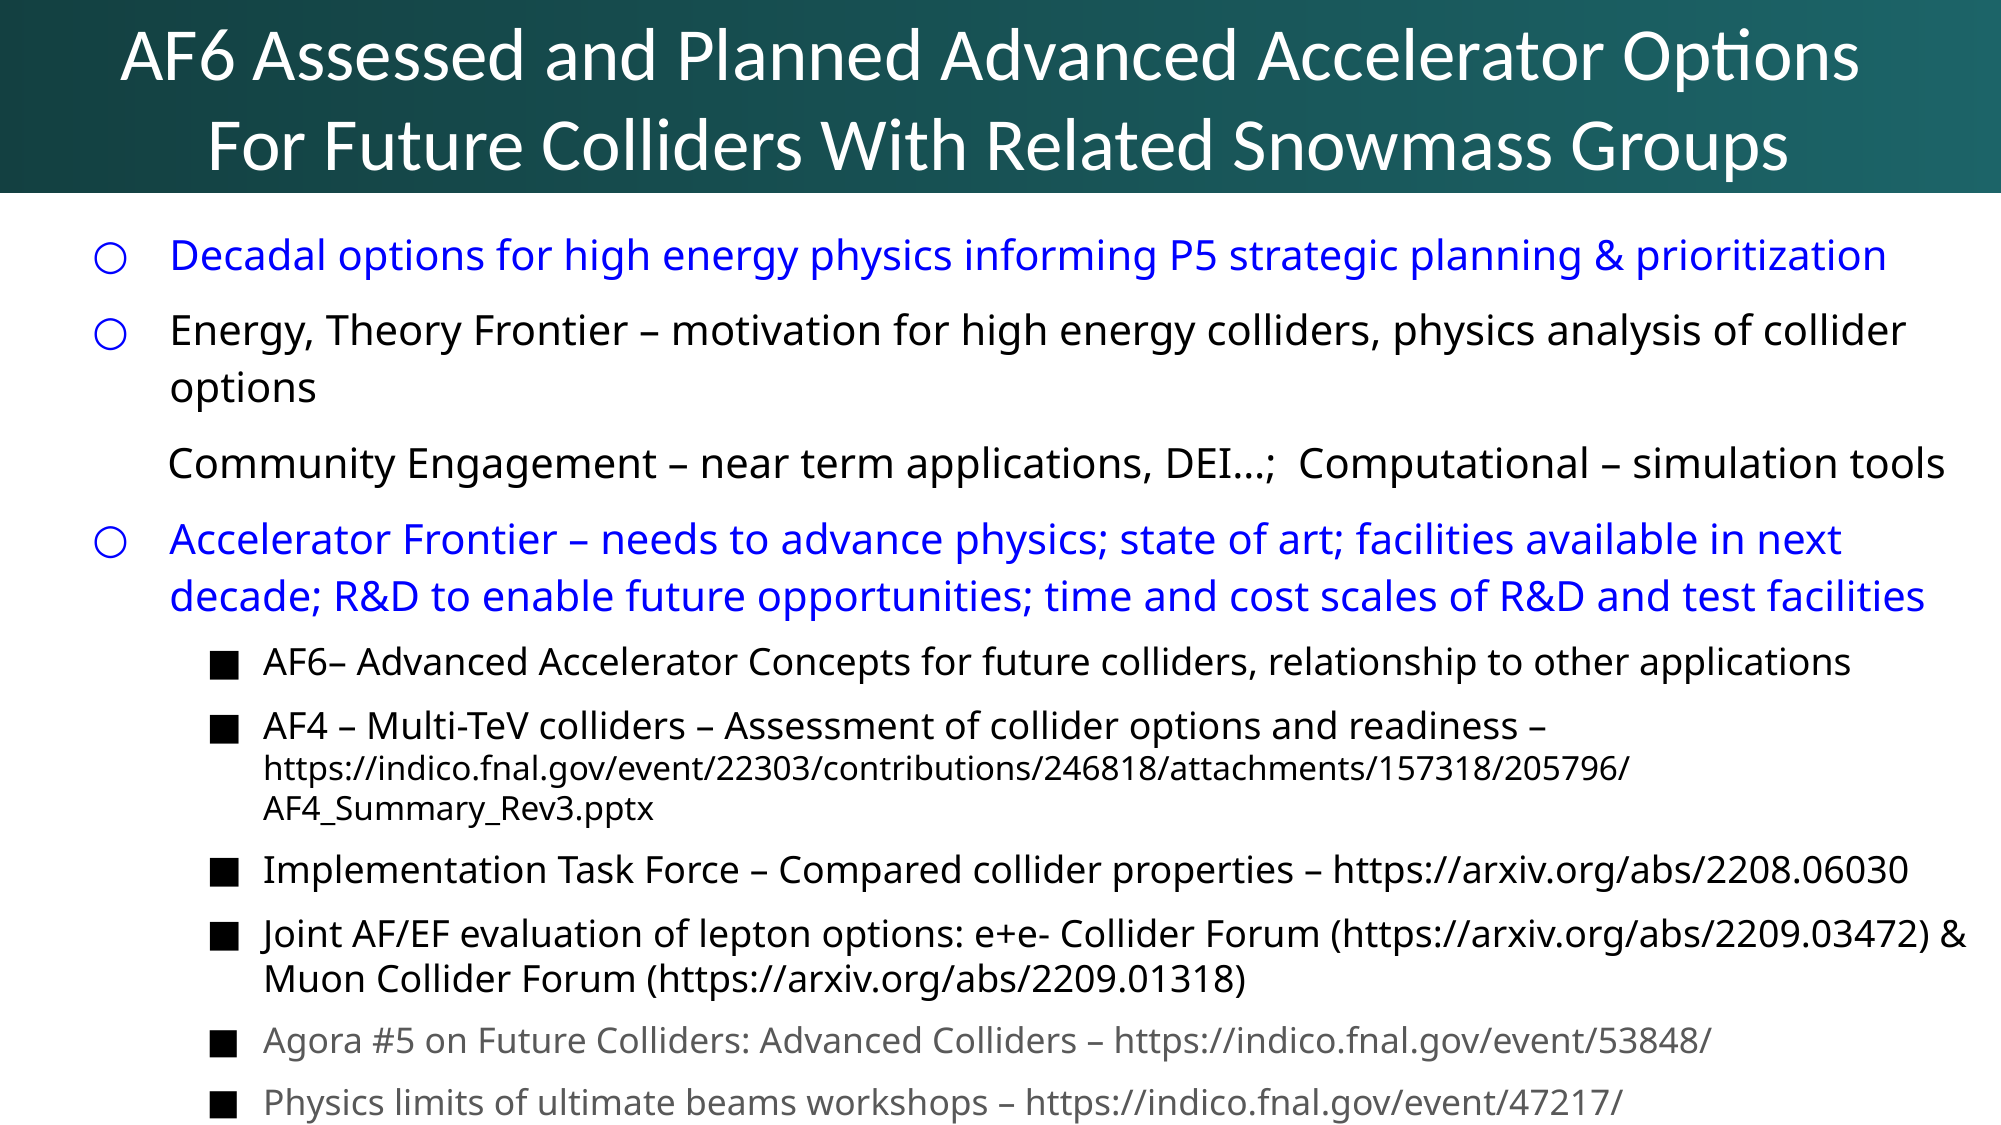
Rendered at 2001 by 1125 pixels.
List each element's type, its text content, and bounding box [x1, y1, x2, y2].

text_box Decadal options for high energy physics informing P5 strategic planning & prioritization Energy, Theory Frontier – motivation for high energy colliders, physics analysis of collider options Community Engagement – near term applications, DEI…; Computational – simulation tools Accelerator Frontier – needs to advance physics; state of art; facilities available in next decade; R&D to enable future opportunities; time and cost scales of R&D and test facilities AF6– Advanced Accelerator Concepts for future colliders, relationship to other applications AF4 – Multi-TeV colliders – Assessment of collider options and readiness – https://indico.fnal.gov/event/22303/contributions/246818/attachments/157318/205796/AF4_Summary_Rev3.pptx Implementation Task Force – Compared collider properties – https://arxiv.org/abs/2208.06030 Joint AF/EF evaluation of lepton options: e+e- Collider Forum (https://arxiv.org/abs/2209.03472) & Muon Collider Forum (https://arxiv.org/abs/2209.01318) Agora #5 on Future Colliders: Advanced Colliders – https://indico.fnal.gov/event/53848/ Physics limits of ultimate beams workshops – https://indico.fnal.gov/event/47217/ PASAIG, Plasma & Advanced Structure Accelerator Interest Group – https://aacseminarseries.lbl.gov/pasaig [23, 213, 2000, 1125]
text_box AF6 Assessed and Planned Advanced Accelerator Options For Future Colliders With Related Snowmass Groups [0, 0, 2000, 193]
